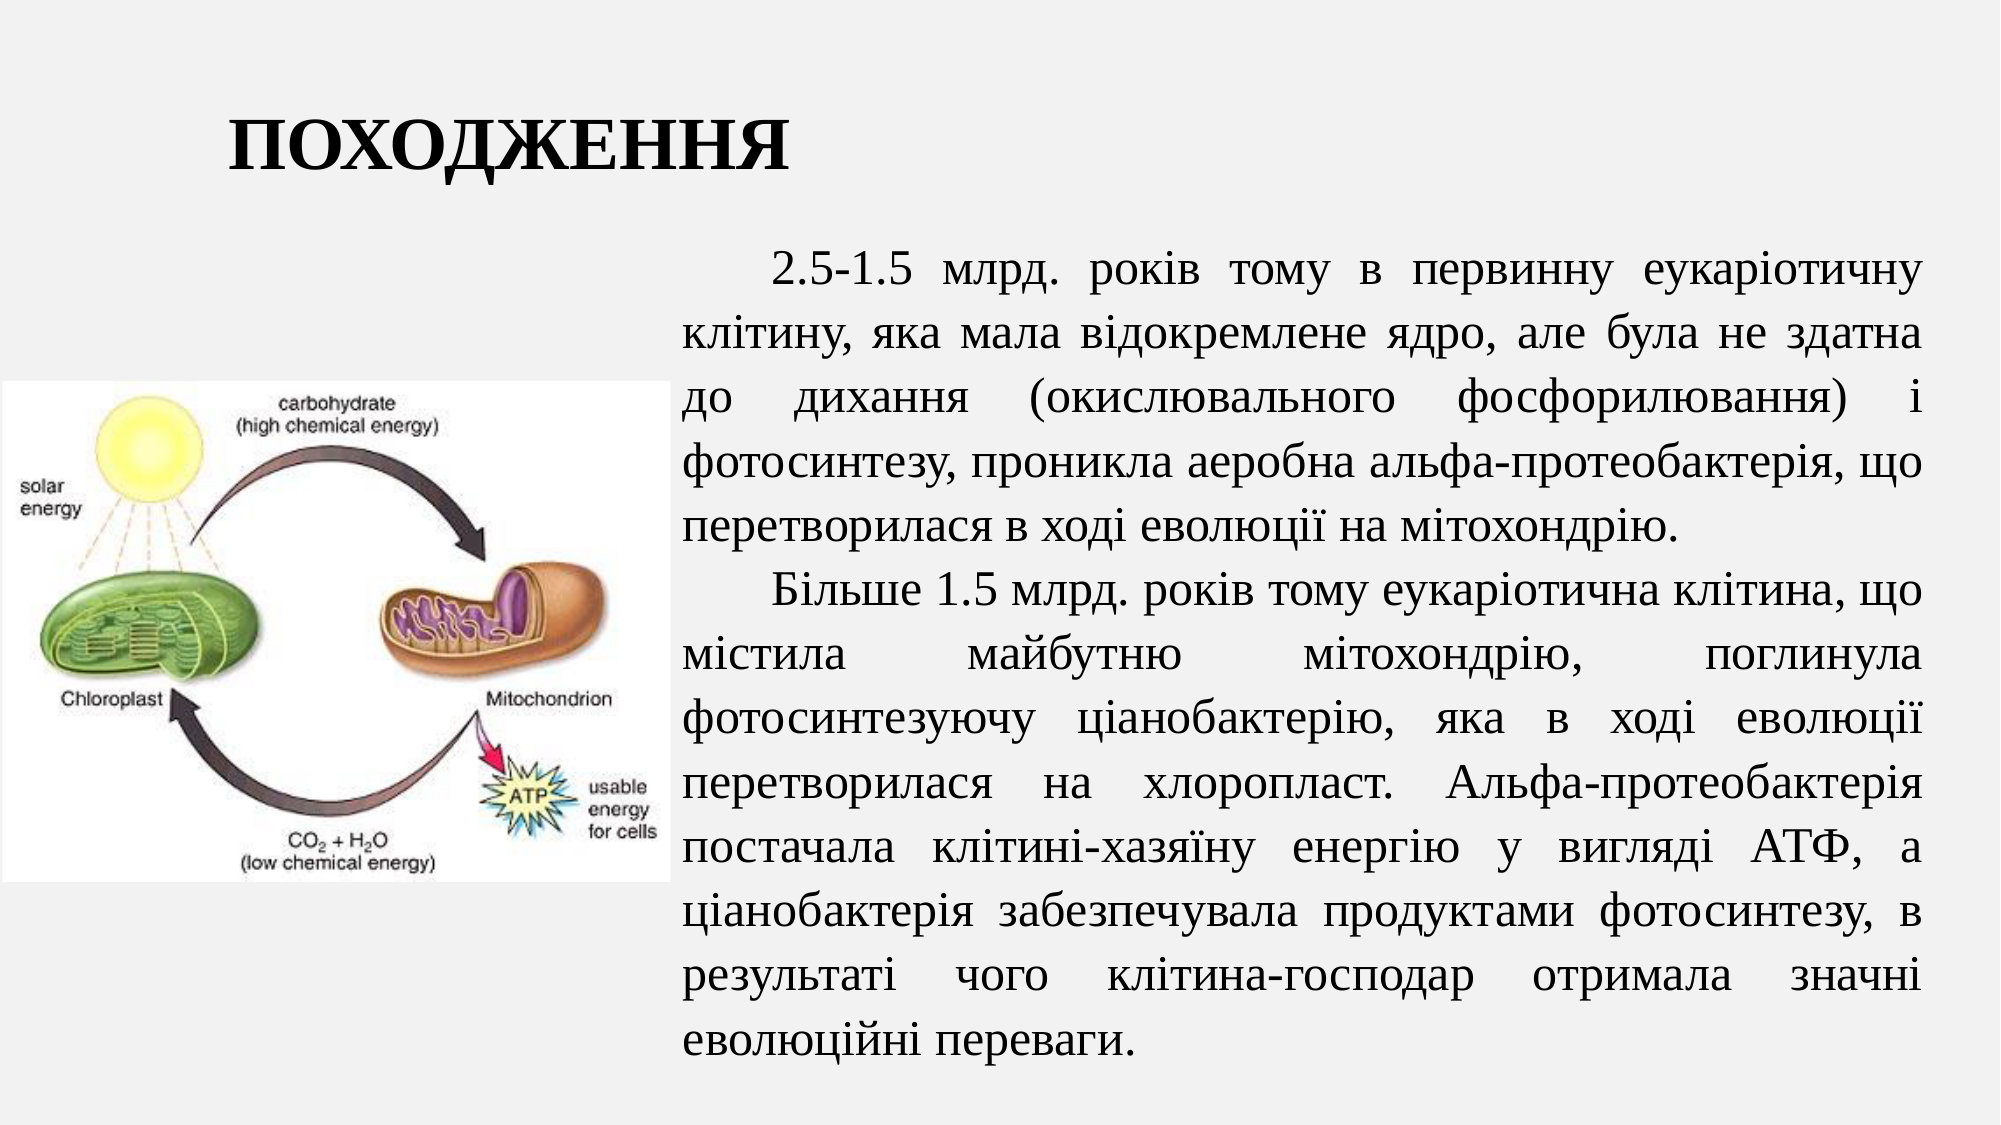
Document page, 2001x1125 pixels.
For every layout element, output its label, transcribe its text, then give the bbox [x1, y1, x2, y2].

text_box ПОХОДЖЕННЯ [125, 80, 832, 192]
picture [2, 381, 671, 882]
text_box 2.5-1.5 млрд. років тому в первинну еукаріотичну клітину, яка мала відокремлене ядро, але була не здатна до дихання (окислювального фосфорилювання) і фотосинтезу, проникла аеробна альфа-протеобактерія, що перетворилася в ході еволюції на мітохондрію. Більше 1.5 млрд. років тому еукаріотична клітина, що містила майбутню мітохондрію, поглинула фотосинтезуючу ціанобактерію, яка в ході еволюції перетворилася на хлоропласт. Альфа-протеобактерія постачала клітині-хазяїну енергію у вигляді АТФ, а ціанобактерія забезпечувала продуктами фотосинтезу, в результаті чого клітина-господар отримала значні еволюційні переваги. [668, 222, 1939, 1073]
